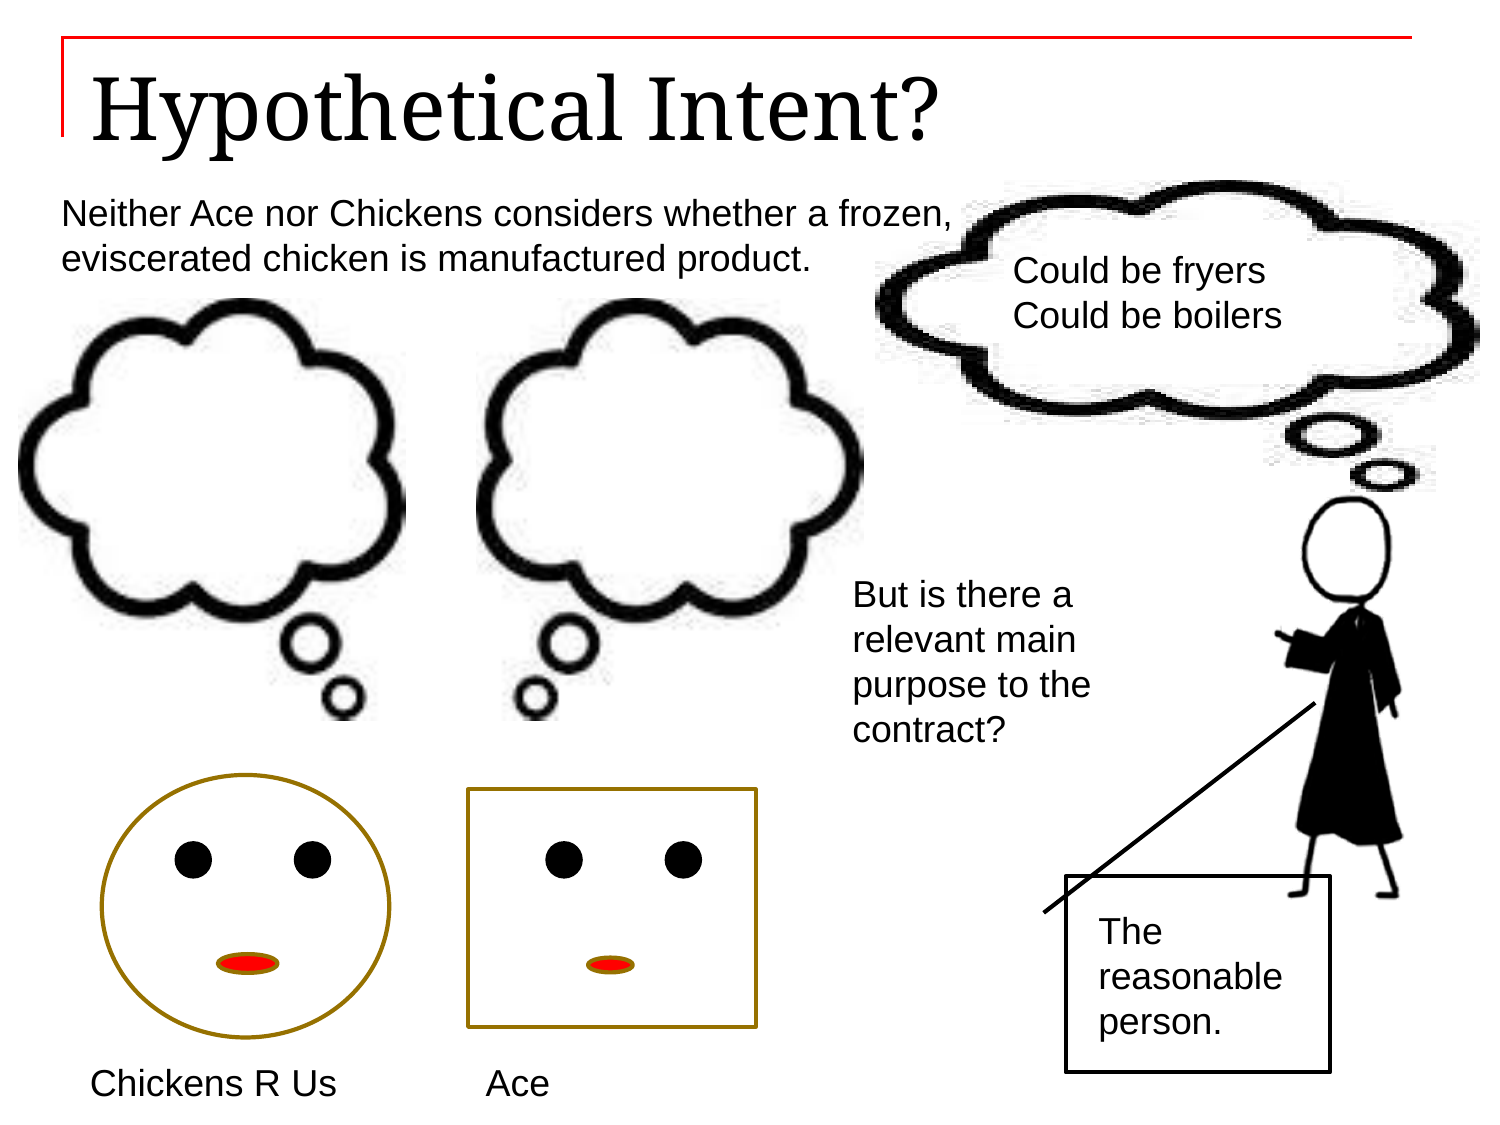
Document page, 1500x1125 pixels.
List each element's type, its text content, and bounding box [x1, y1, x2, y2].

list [17, 298, 406, 722]
picture [874, 180, 1500, 914]
text_box [1064, 923, 1332, 1074]
text_box [291, 839, 334, 881]
text_box [172, 839, 215, 881]
text_box But is there a relevant main purpose to the contract? [837, 562, 1039, 758]
picture [476, 298, 865, 722]
text_box Chickens R Us [74, 1051, 375, 1112]
text_box [466, 787, 758, 1029]
text_box [662, 839, 705, 881]
text_box [543, 839, 585, 881]
text_box Neither Ace nor Chickens considers whether a frozen, eviscerated chicken is manufactured product. [46, 181, 872, 287]
text_box [215, 951, 280, 975]
text_box Ace [470, 1051, 771, 1112]
title Hypothetical Intent? [75, 45, 1425, 181]
text_box The reasonable person. [1083, 923, 1300, 1050]
text_box [99, 772, 392, 1040]
text_box [586, 955, 635, 975]
